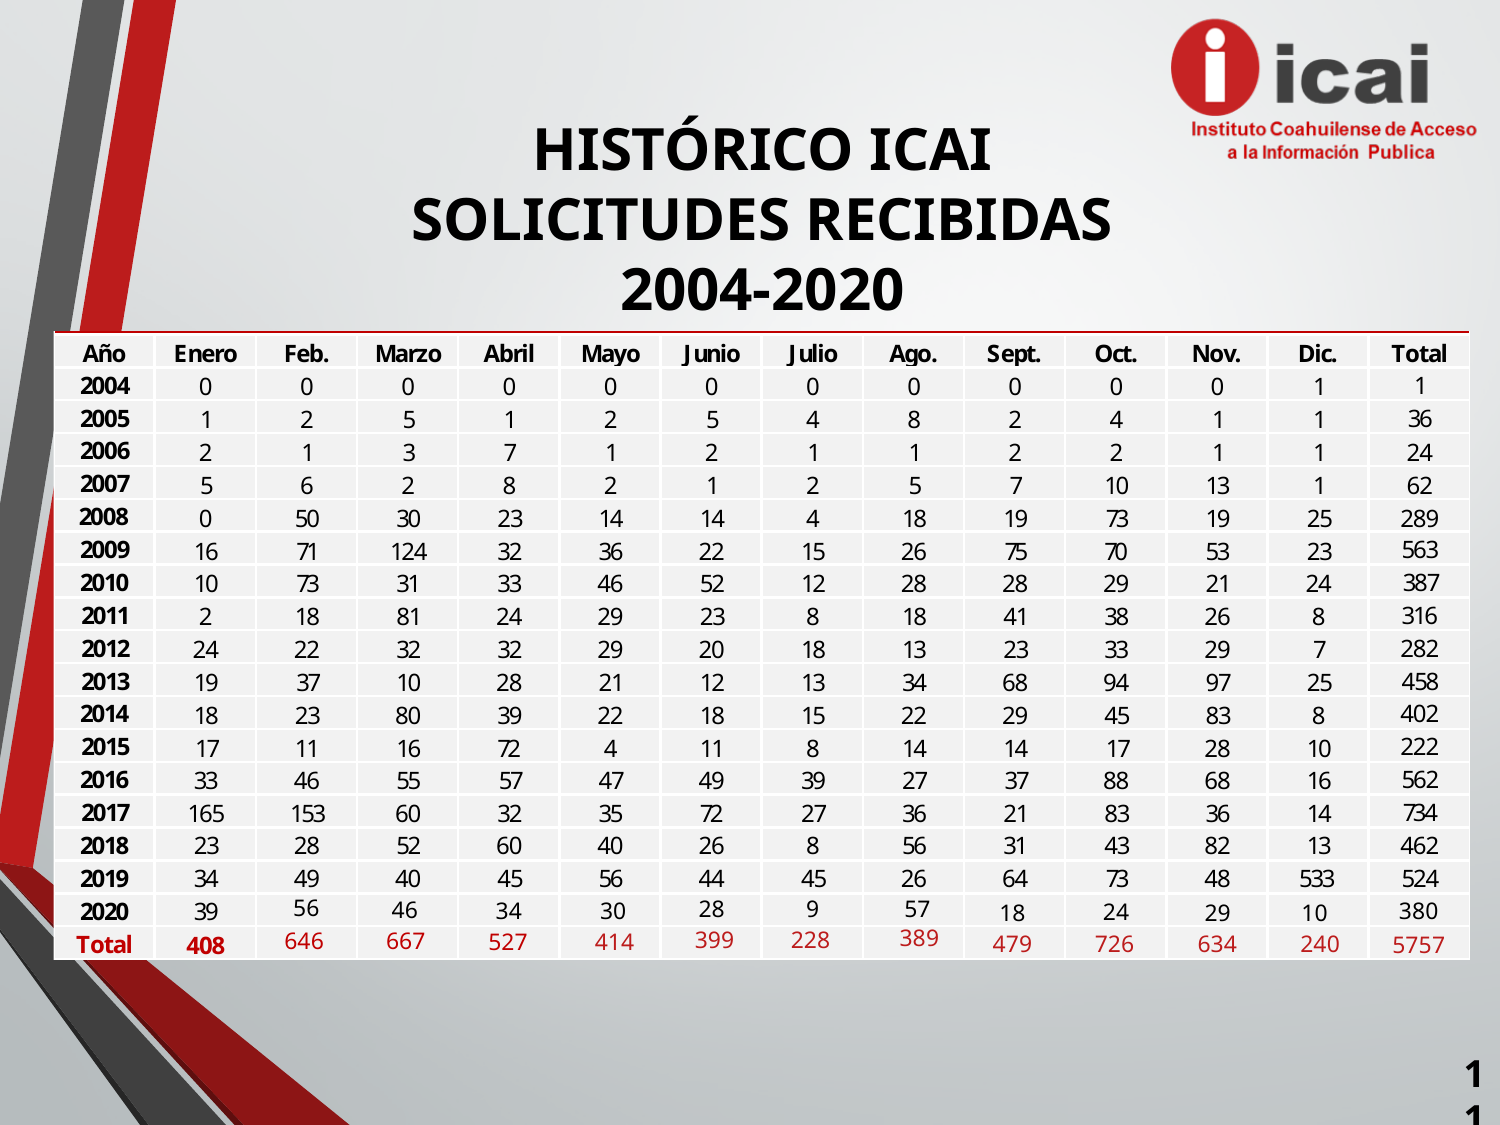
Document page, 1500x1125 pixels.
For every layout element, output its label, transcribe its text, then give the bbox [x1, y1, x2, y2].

picture [1170, 0, 1500, 175]
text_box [53, 331, 1472, 964]
text_box HISTÓRICO ICAI SOLICITUDES RECIBIDAS 2004-2020 [396, 104, 1128, 330]
slide_number 11 [1429, 1065, 1500, 1125]
